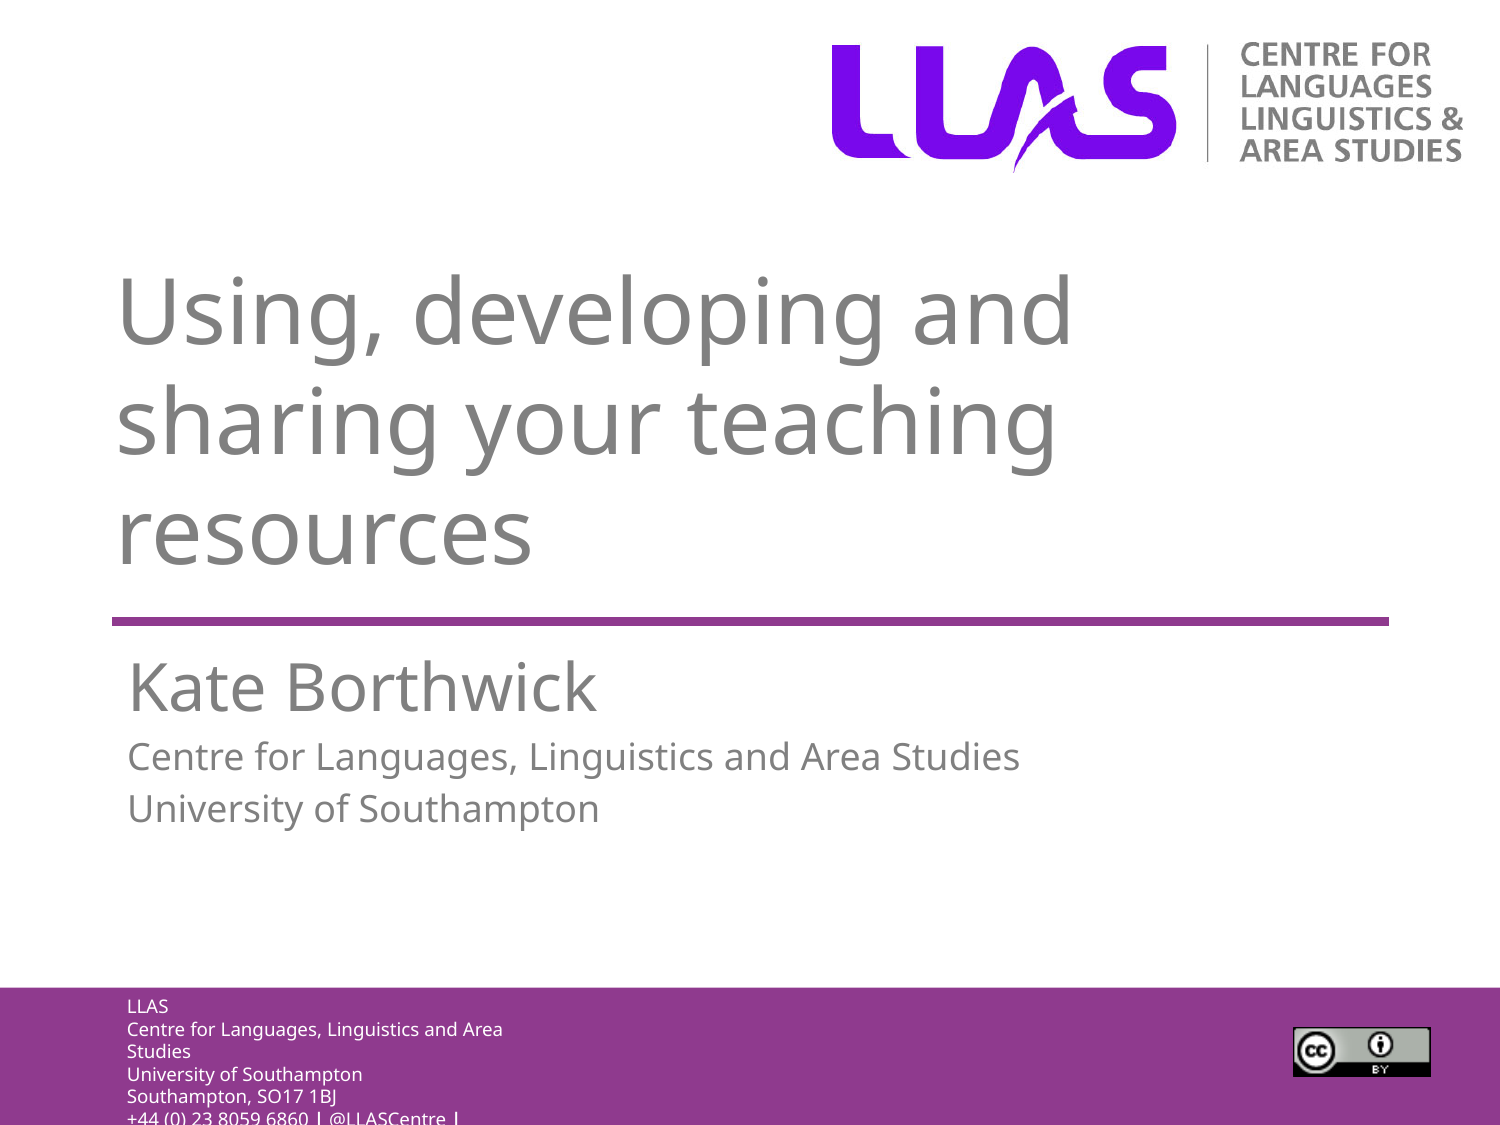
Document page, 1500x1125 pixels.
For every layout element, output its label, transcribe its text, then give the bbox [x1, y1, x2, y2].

text_box LLAS Centre for Languages, Linguistics and Area Studies University of Southampton Southampton, SO17 1BJ +44 (0) 23 8059 6860 | @LLASCentre | www.llas.ac.uk [112, 987, 573, 1125]
picture [832, 42, 1463, 173]
title Using, developing and sharing your teaching resources [100, 349, 1376, 591]
subtitle Kate Borthwick Centre for Languages, Linguistics and Area Studies University of Southampton [112, 637, 1365, 925]
picture [1293, 1027, 1431, 1077]
text_box [0, 986, 1500, 1125]
